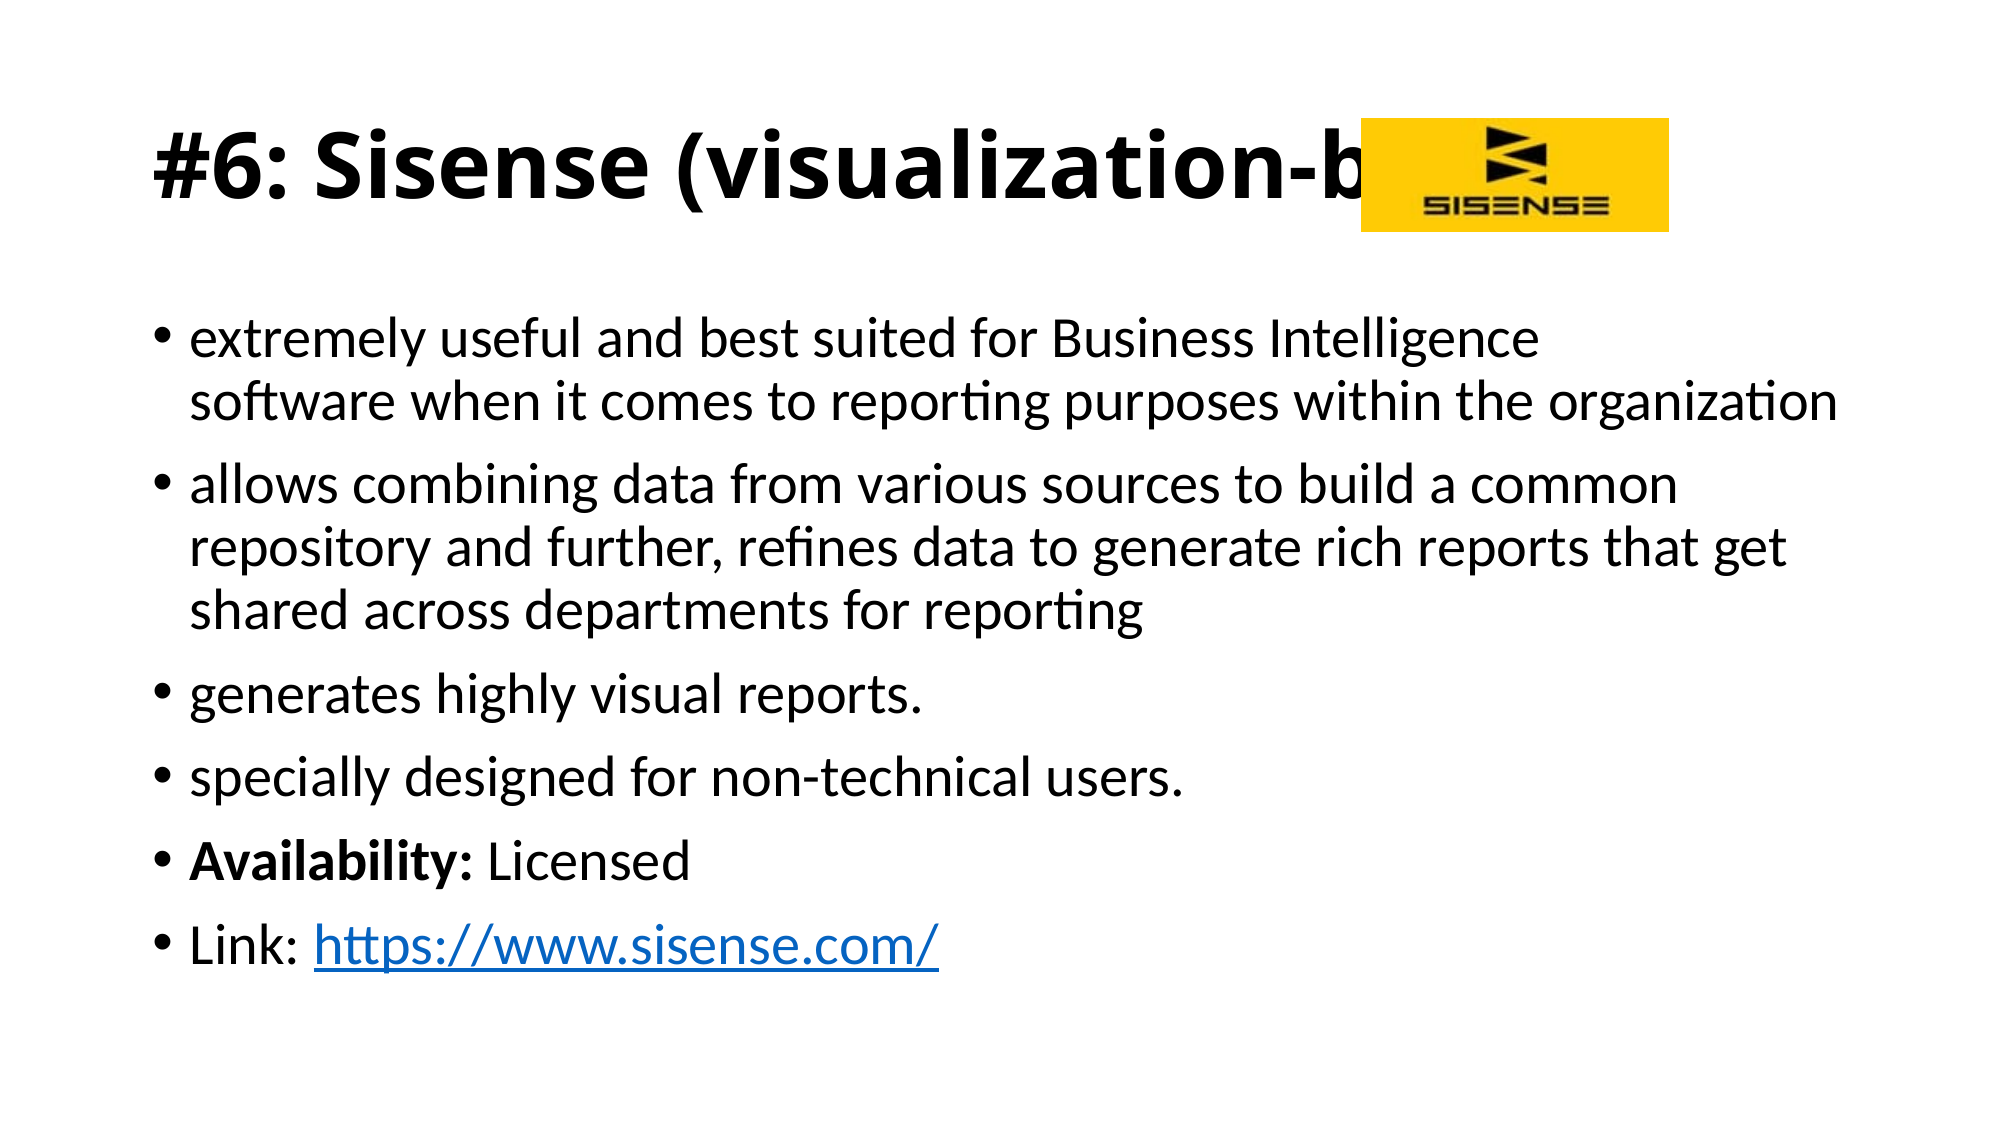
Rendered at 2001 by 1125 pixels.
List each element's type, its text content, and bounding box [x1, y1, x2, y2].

list extremely useful and best suited for Business Intelligence software when it comes to reporting purposes within the organization allows combining data from various sources to build a common repository and further, refines data to generate rich reports that get shared across departments for reporting generates highly visual reports. specially designed for non-technical users. Availability: Licensed Link: https://www.sisense.com/ [137, 299, 1915, 1014]
title #6: Sisense (visualization-based) [137, 59, 1863, 278]
picture [1361, 118, 1669, 232]
